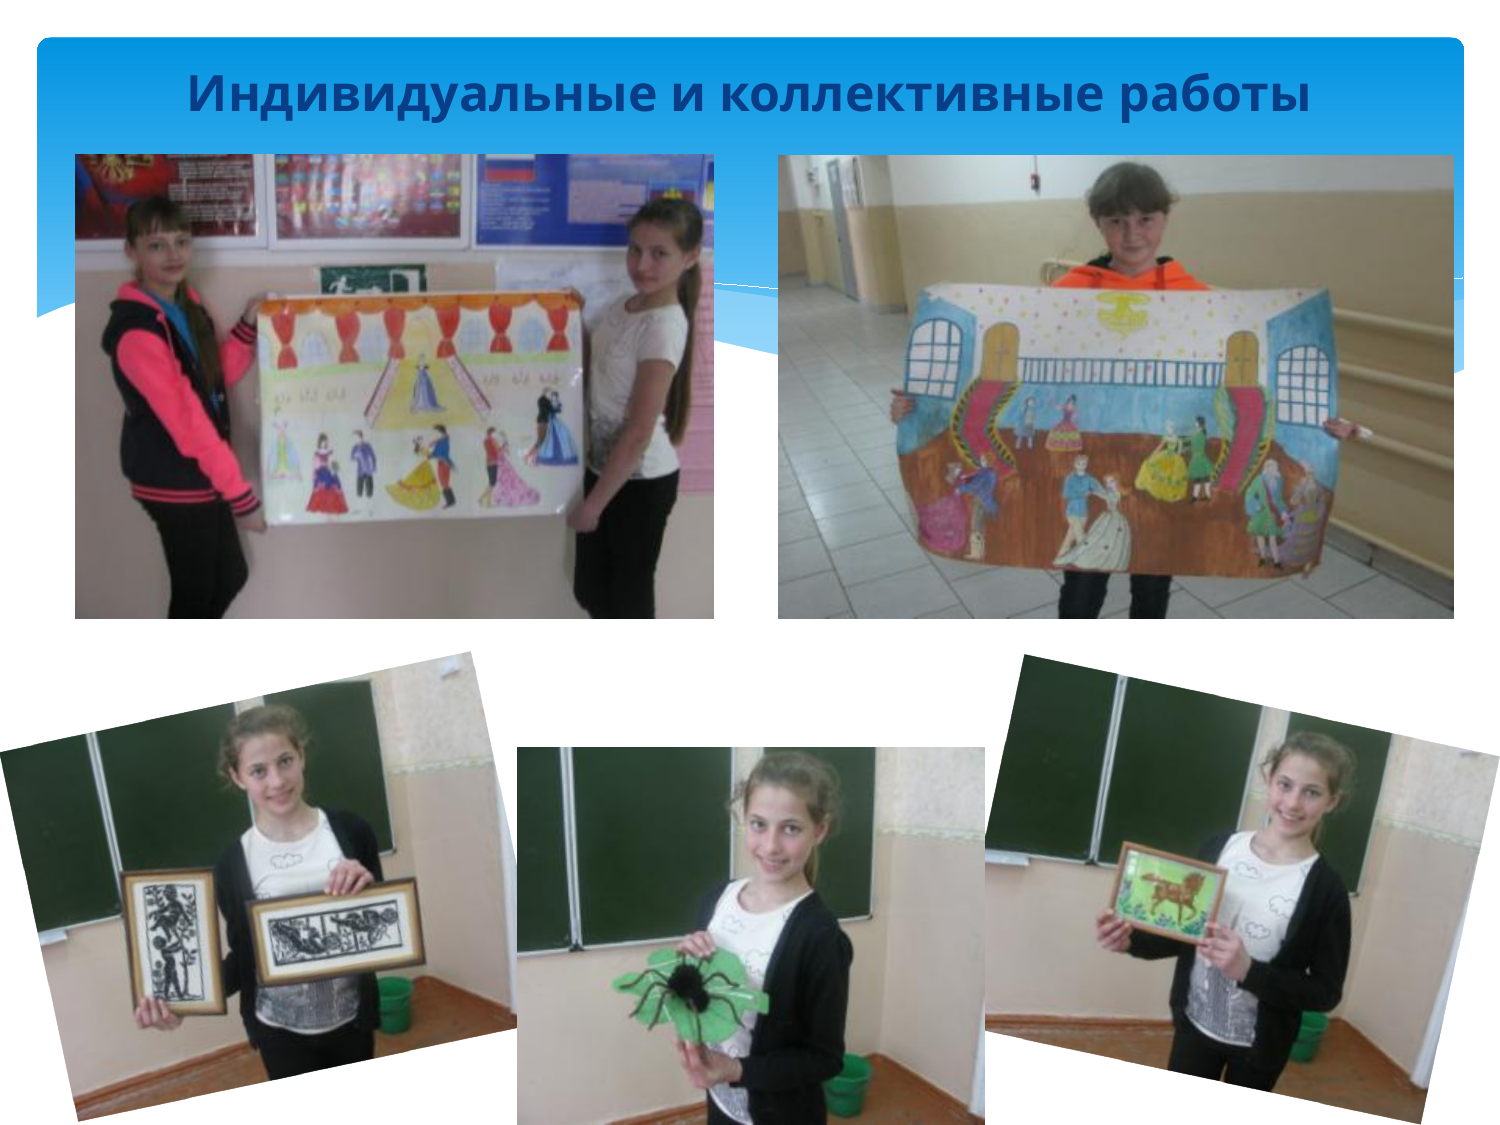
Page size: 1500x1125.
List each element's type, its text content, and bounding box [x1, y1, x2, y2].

title Индивидуальные и коллективные работы [75, 26, 1425, 156]
picture [74, 153, 715, 620]
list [778, 155, 1454, 620]
picture [0, 652, 1499, 1125]
